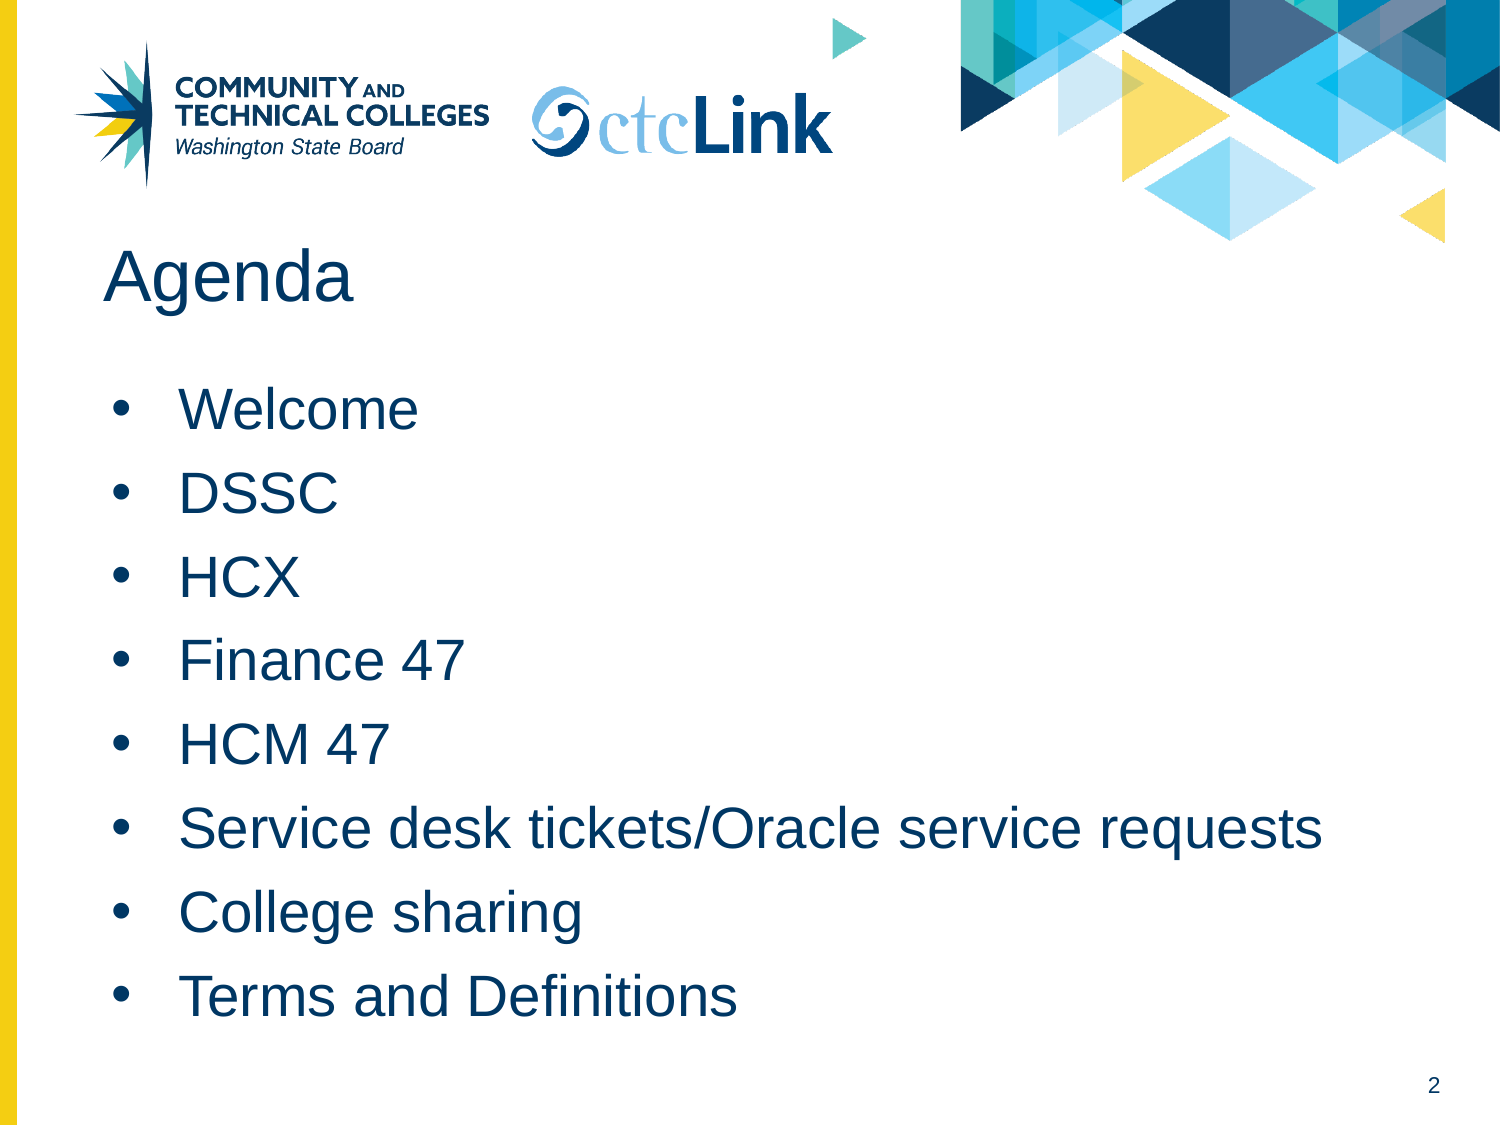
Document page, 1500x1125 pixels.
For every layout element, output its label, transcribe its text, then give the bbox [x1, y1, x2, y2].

title Agenda [88, 231, 1456, 363]
slide_number 2 [1378, 1063, 1456, 1103]
list Welcome DSSC HCX Finance 47 HCM 47 Service desk tickets/Oracle service requests College sharing Terms and Definitions [88, 371, 1456, 1008]
picture [17, 0, 1500, 243]
